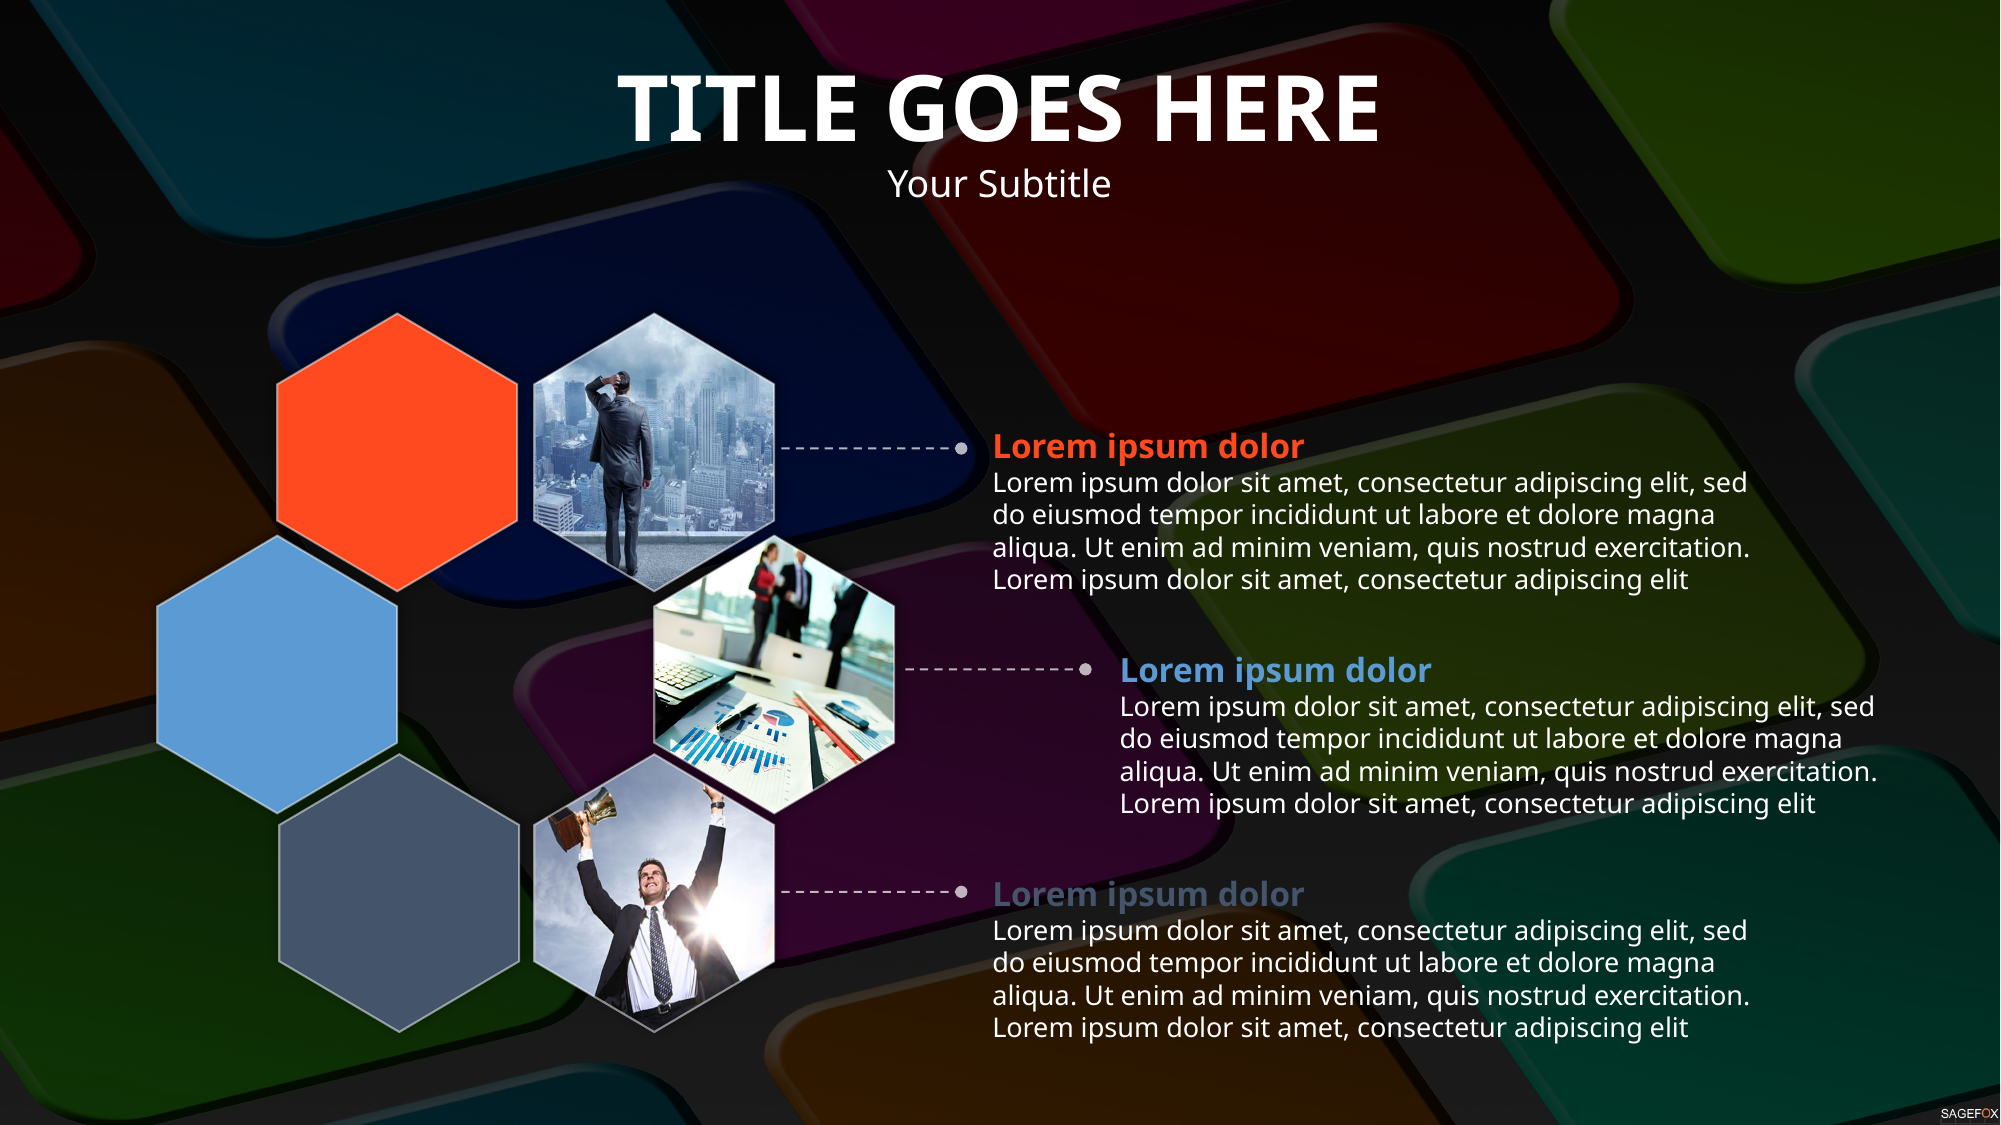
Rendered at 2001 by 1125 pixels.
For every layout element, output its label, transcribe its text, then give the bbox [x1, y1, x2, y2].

text_box [278, 753, 521, 1034]
text_box [533, 312, 776, 593]
text_box [653, 534, 896, 815]
text_box [156, 534, 399, 814]
text_box Lorem ipsum dolor Lorem ipsum dolor sit amet, consectetur adipiscing elit, sed do eiusmod tempor incididunt ut labore et dolore magna aliqua. Ut enim ad minim veniam, quis nostrud exercitation. Lorem ipsum dolor sit amet, consectetur adipiscing elit [982, 868, 1770, 1049]
text_box TITLE GOES HERE Your Subtitle [548, 42, 1452, 212]
text_box Lorem ipsum dolor Lorem ipsum dolor sit amet, consectetur adipiscing elit, sed do eiusmod tempor incididunt ut labore et dolore magna aliqua. Ut enim ad minim veniam, quis nostrud exercitation. Lorem ipsum dolor sit amet, consectetur adipiscing elit [982, 420, 1770, 601]
text_box [276, 312, 519, 592]
picture [0, 0, 2001, 1125]
text_box [533, 753, 776, 1034]
text_box Lorem ipsum dolor Lorem ipsum dolor sit amet, consectetur adipiscing elit, sed do eiusmod tempor incididunt ut labore et dolore magna aliqua. Ut enim ad minim veniam, quis nostrud exercitation. Lorem ipsum dolor sit amet, consectetur adipiscing elit [1109, 644, 1898, 825]
